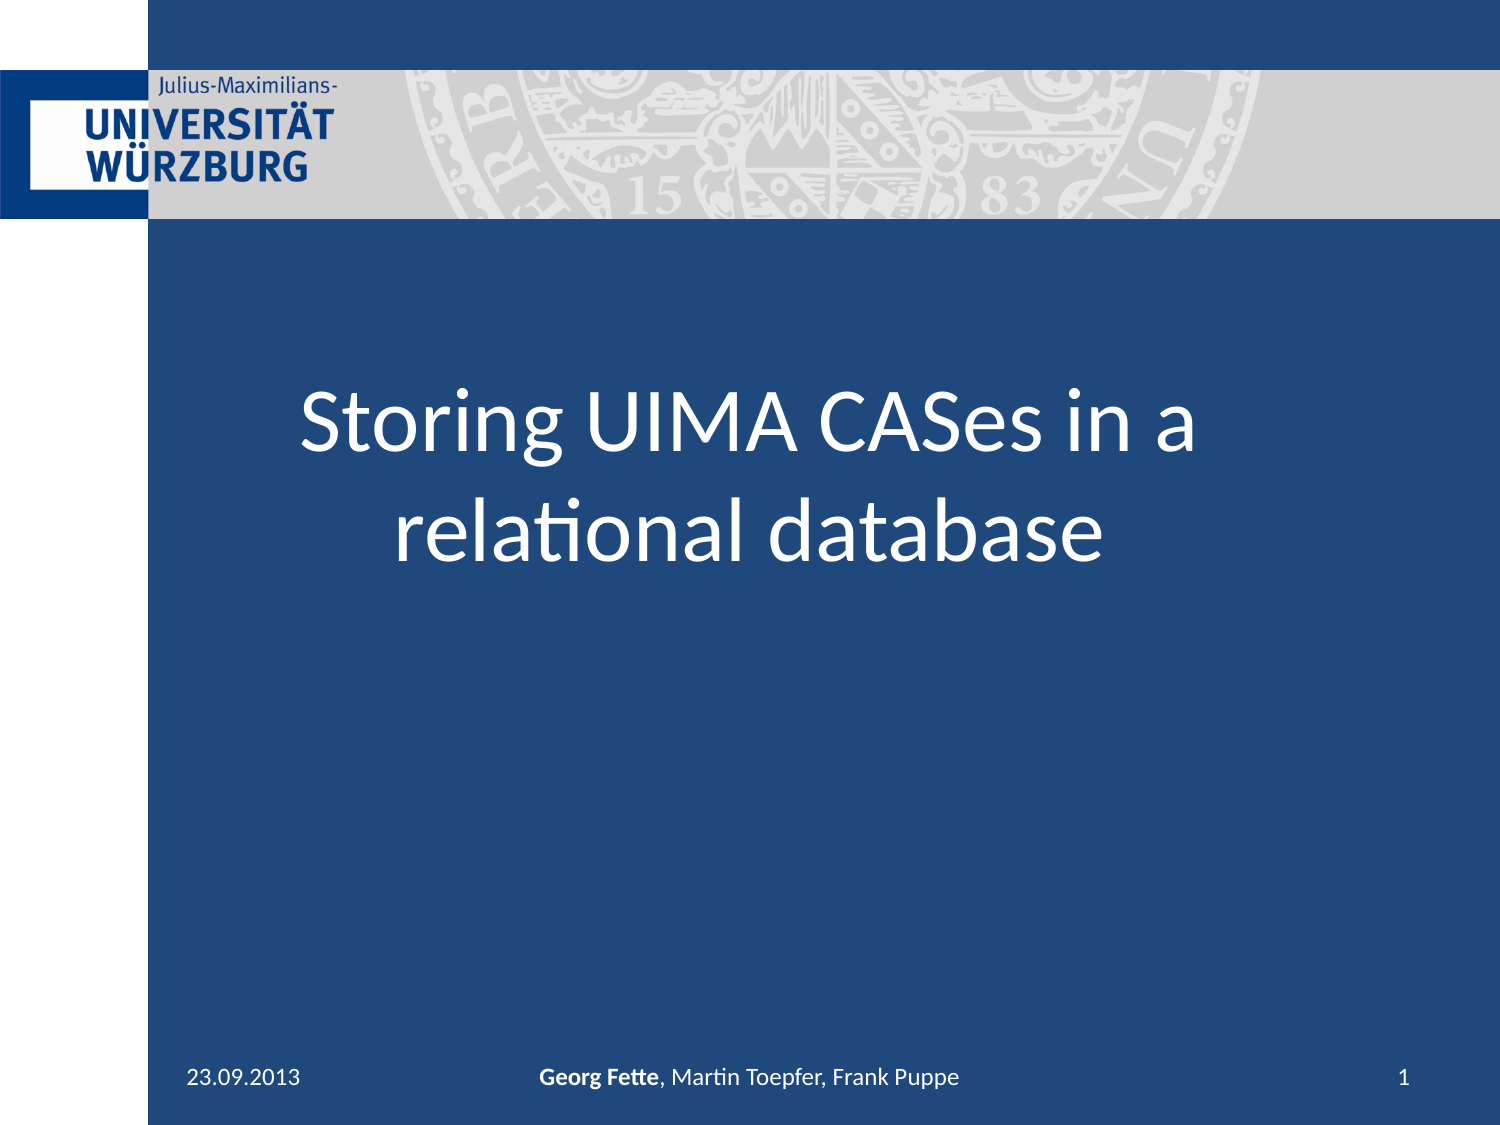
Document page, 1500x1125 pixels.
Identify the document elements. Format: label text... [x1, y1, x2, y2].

title Storing UIMA CASes in a relational database [112, 349, 1388, 591]
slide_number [171, 1045, 467, 1106]
slide_number 1 [1074, 1045, 1425, 1106]
footer Georg Fette, Martin Toepfer, Frank Puppe [512, 1045, 988, 1106]
picture [0, 70, 1500, 219]
